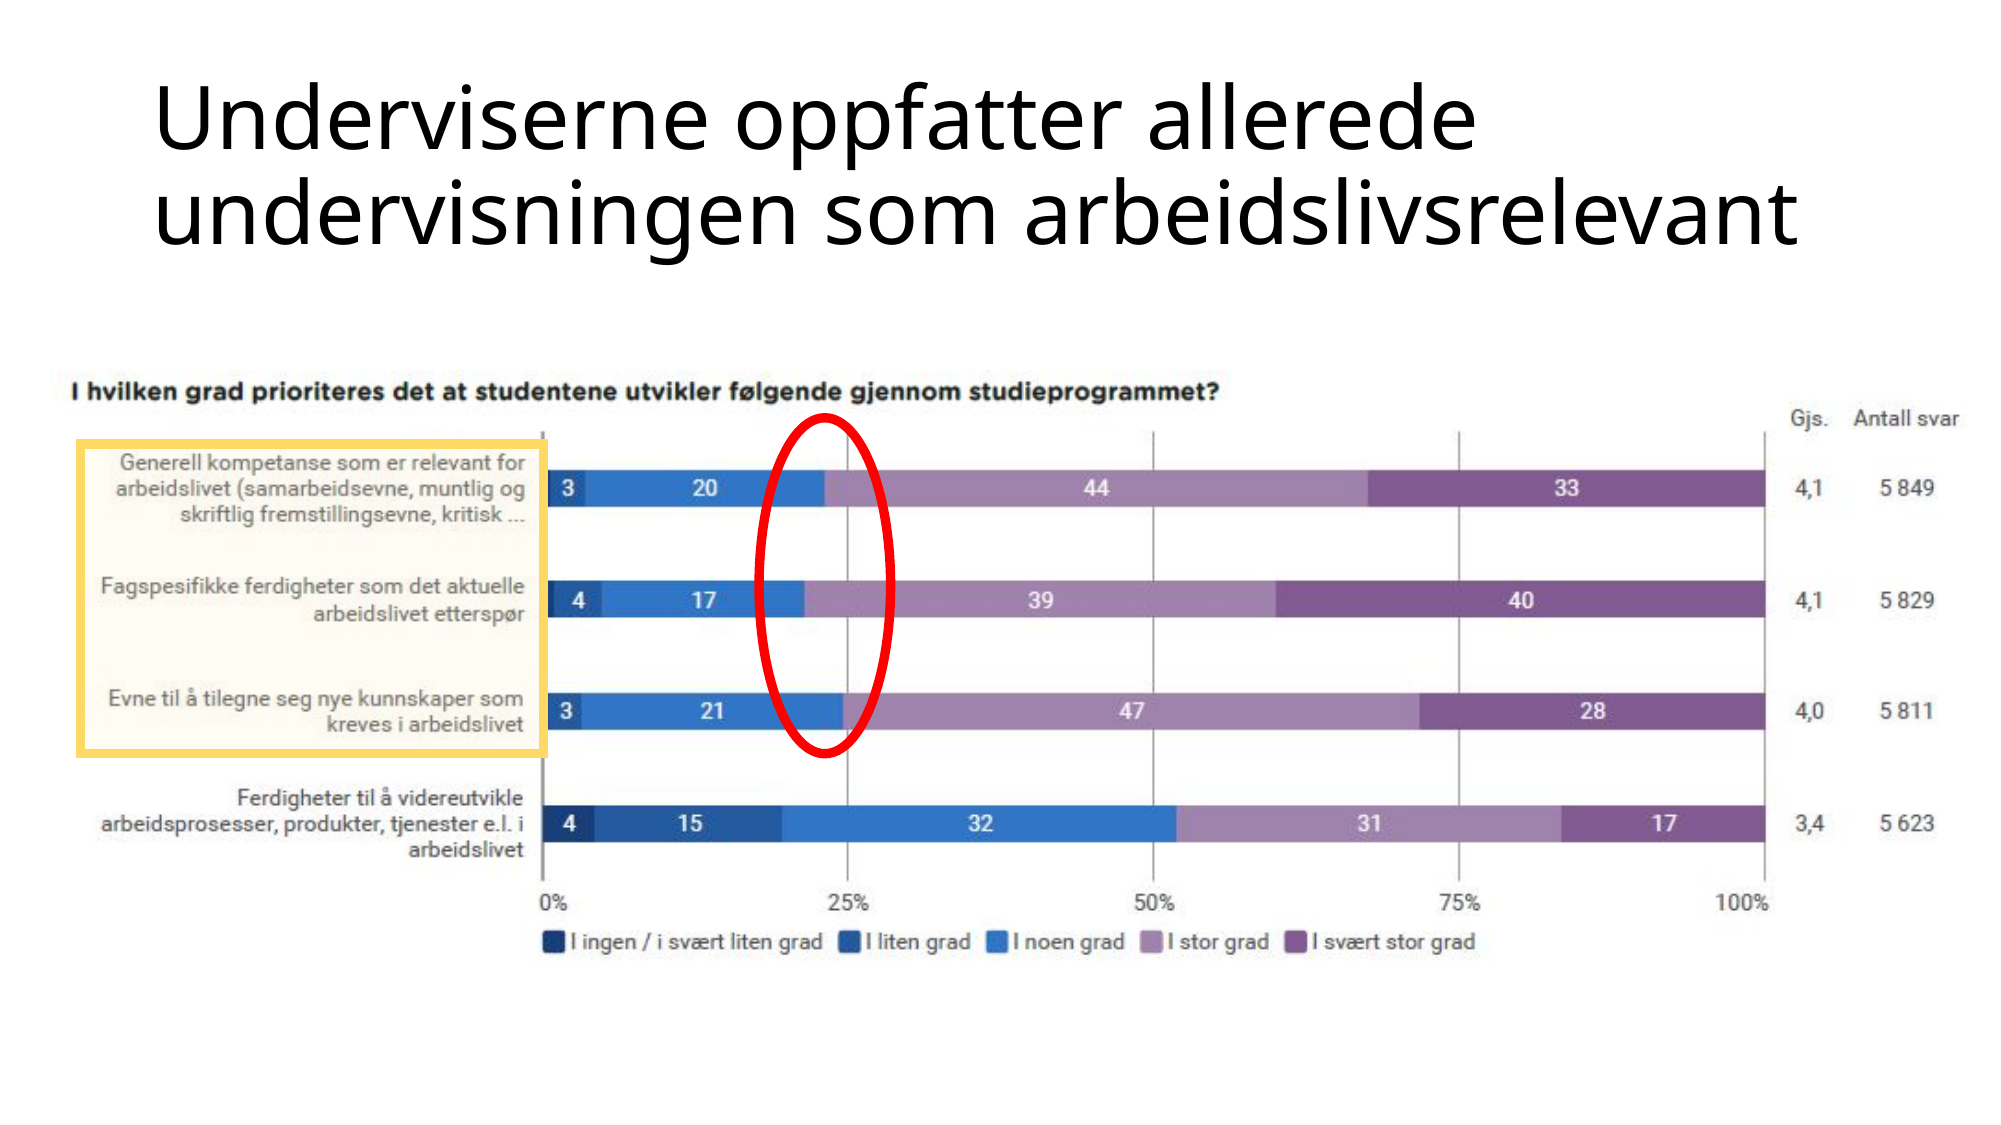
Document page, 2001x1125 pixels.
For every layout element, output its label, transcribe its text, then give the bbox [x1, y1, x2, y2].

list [22, 312, 1978, 1038]
title Underviserne oppfatter allerede undervisningen som arbeidslivsrelevant [137, 59, 1863, 278]
